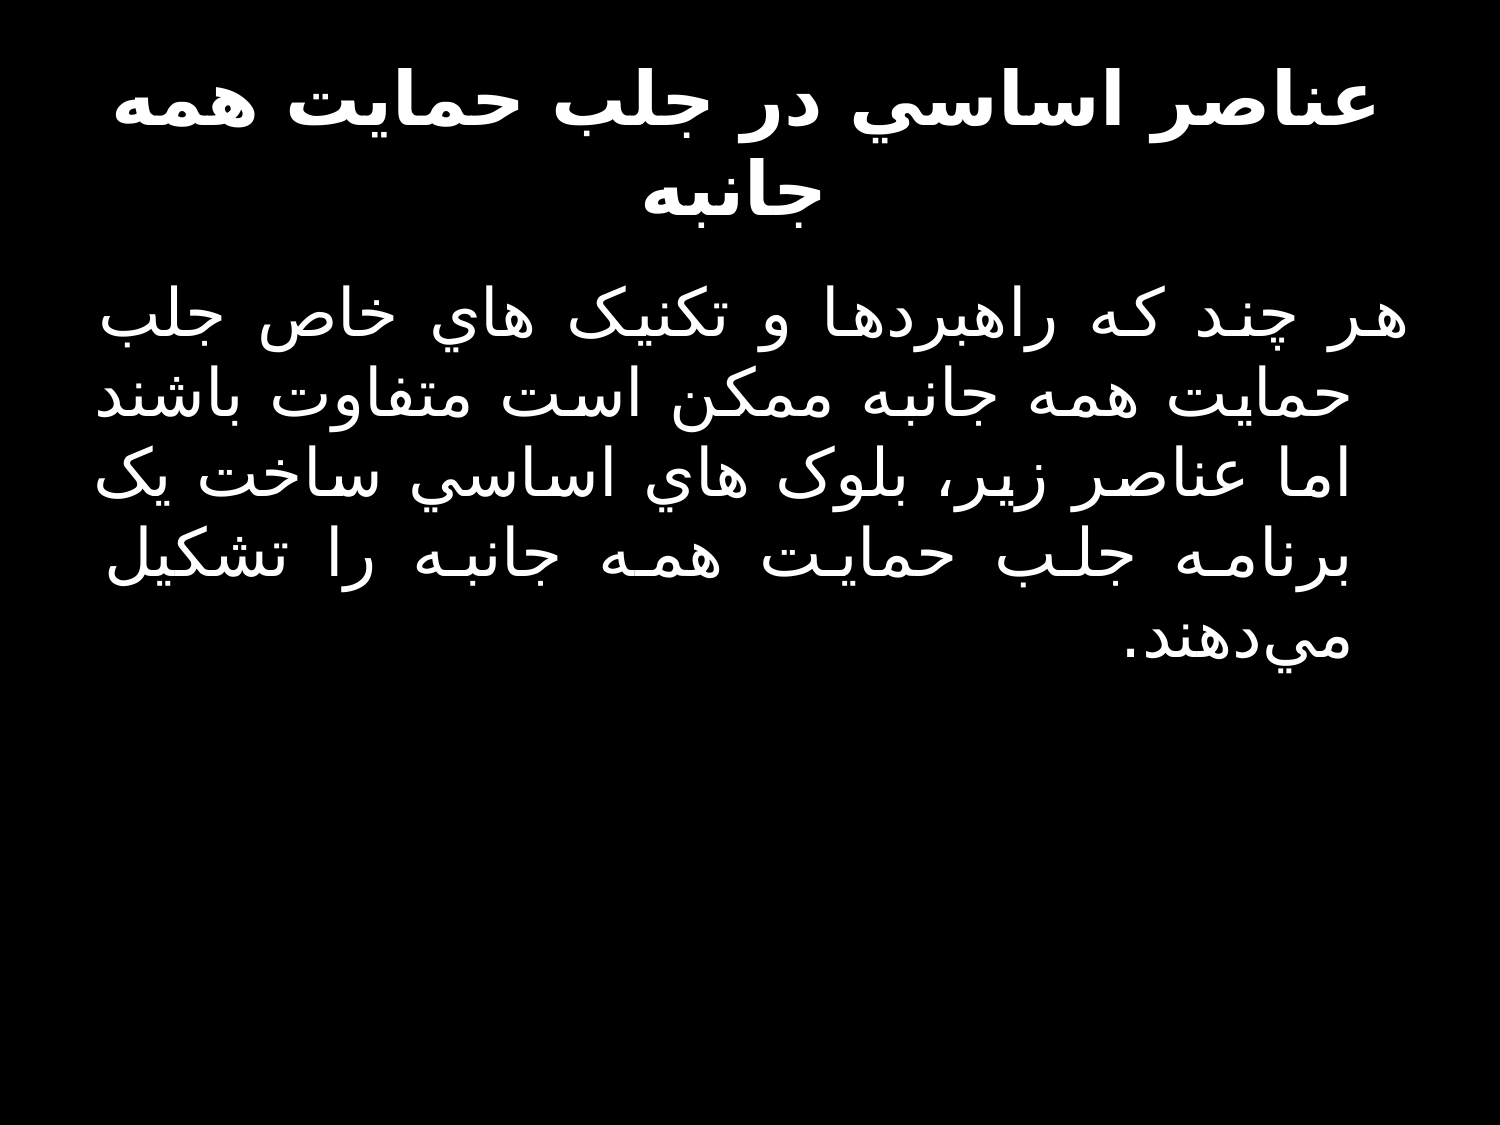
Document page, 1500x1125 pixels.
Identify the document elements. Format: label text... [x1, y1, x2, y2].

list هر چند که راهبردها و تکنيک هاي خاص جلب حمايت همه جانبه ممکن است متفاوت باشند اما عناصر زير، بلوک هاي اساسي ساخت يک برنامه جلب حمايت همه جانبه را تشکيل مي‌دهند. [75, 262, 1425, 1005]
title عناصر اساسي در جلب حمايت همه جانبه [46, 35, 1447, 247]
